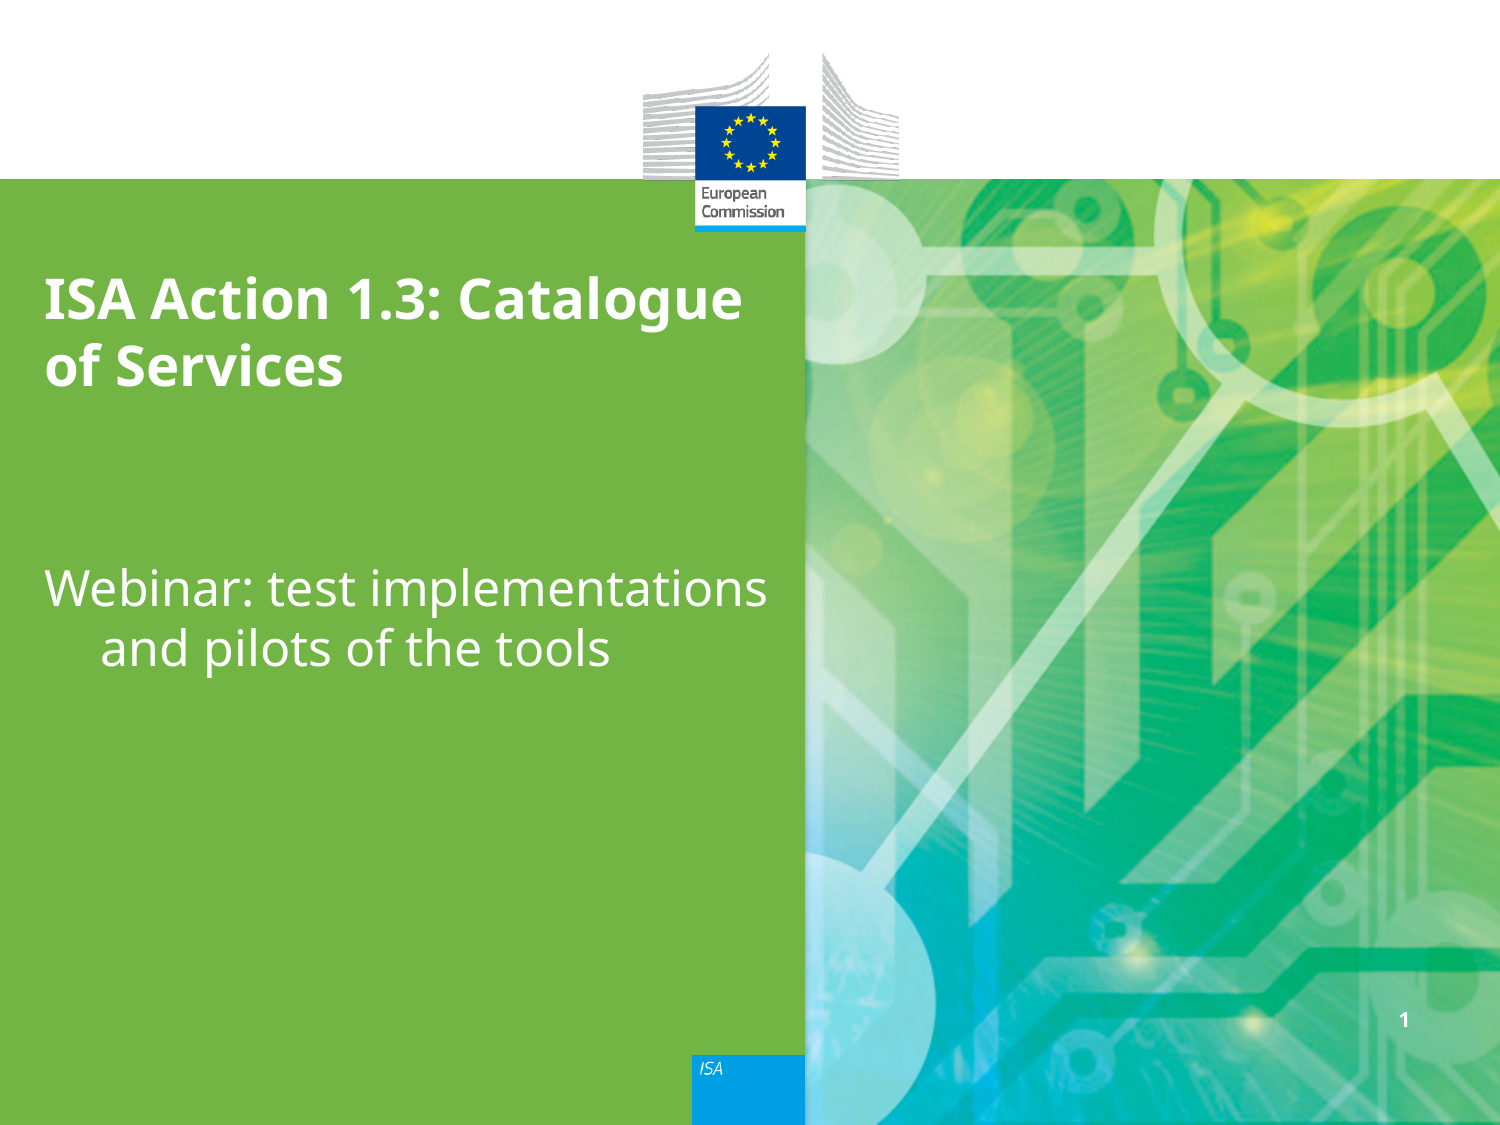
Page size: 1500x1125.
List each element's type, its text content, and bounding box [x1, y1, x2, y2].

slide_number 1 [1074, 999, 1425, 1078]
picture [601, 53, 1500, 1125]
list ISA Action 1.3: Catalogue of Services Webinar: test implementations and pilots of the tools [29, 255, 786, 953]
